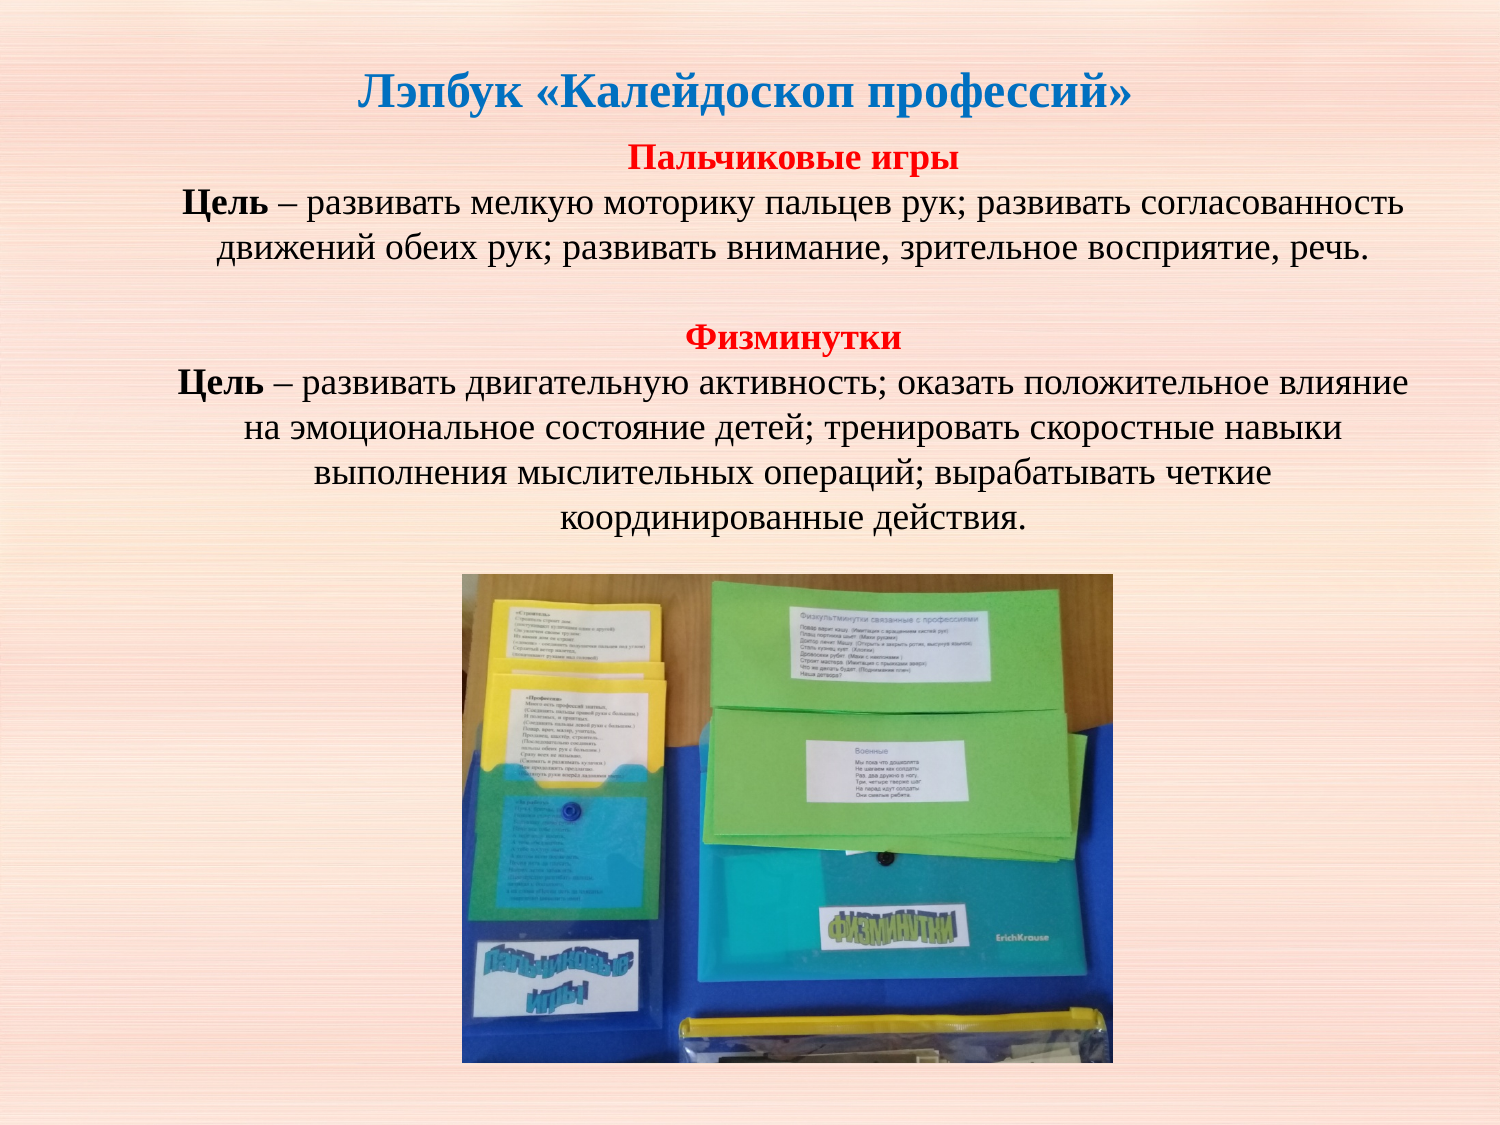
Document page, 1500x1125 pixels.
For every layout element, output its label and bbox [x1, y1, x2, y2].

picture [462, 574, 1113, 1063]
list [0, 0, 1500, 1125]
